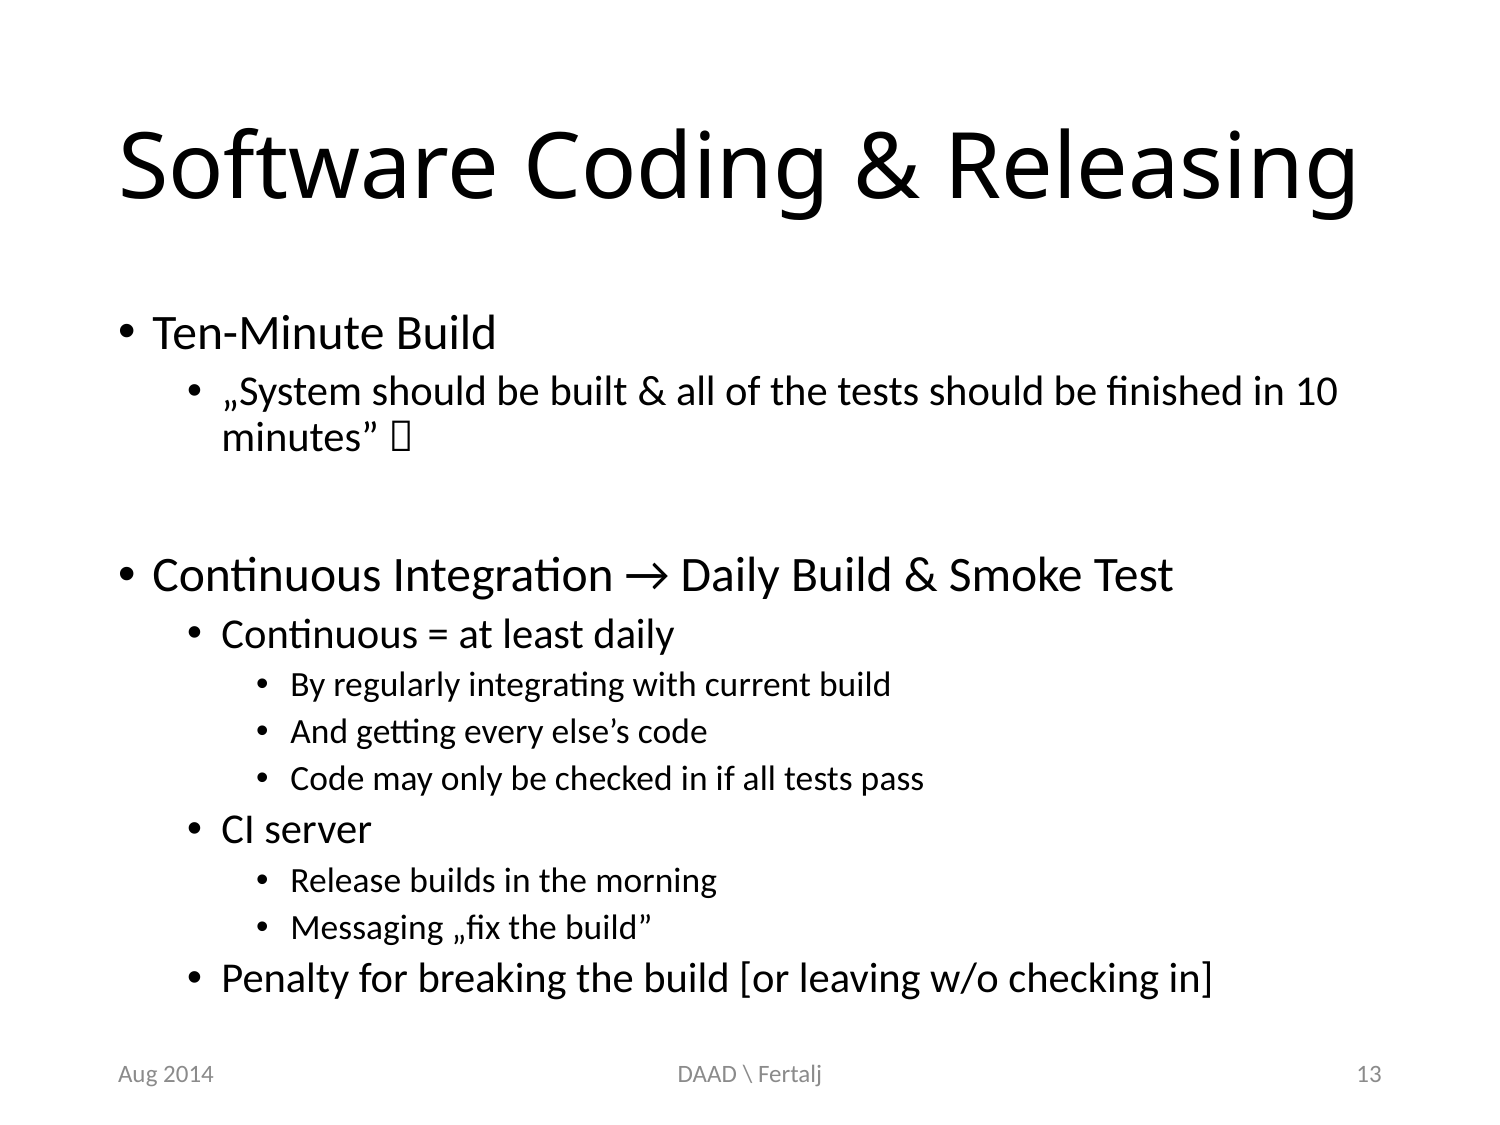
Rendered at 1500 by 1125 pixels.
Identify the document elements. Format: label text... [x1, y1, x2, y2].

list Ten-Minute Build „System should be built & all of the tests should be finished in 10 minutes”  Continuous Integration → Daily Build & Smoke Test Continuous = at least daily By regularly integrating with current build And getting every else’s code Code may only be checked in if all tests pass CI server Release builds in the morning Messaging „fix the build” Penalty for breaking the build [or leaving w/o checking in] [103, 299, 1397, 1014]
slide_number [103, 1042, 441, 1103]
title Software Coding & Releasing [103, 59, 1397, 278]
slide_number 13 [1059, 1042, 1397, 1103]
footer DAAD \ Fertalj [496, 1042, 1004, 1103]
